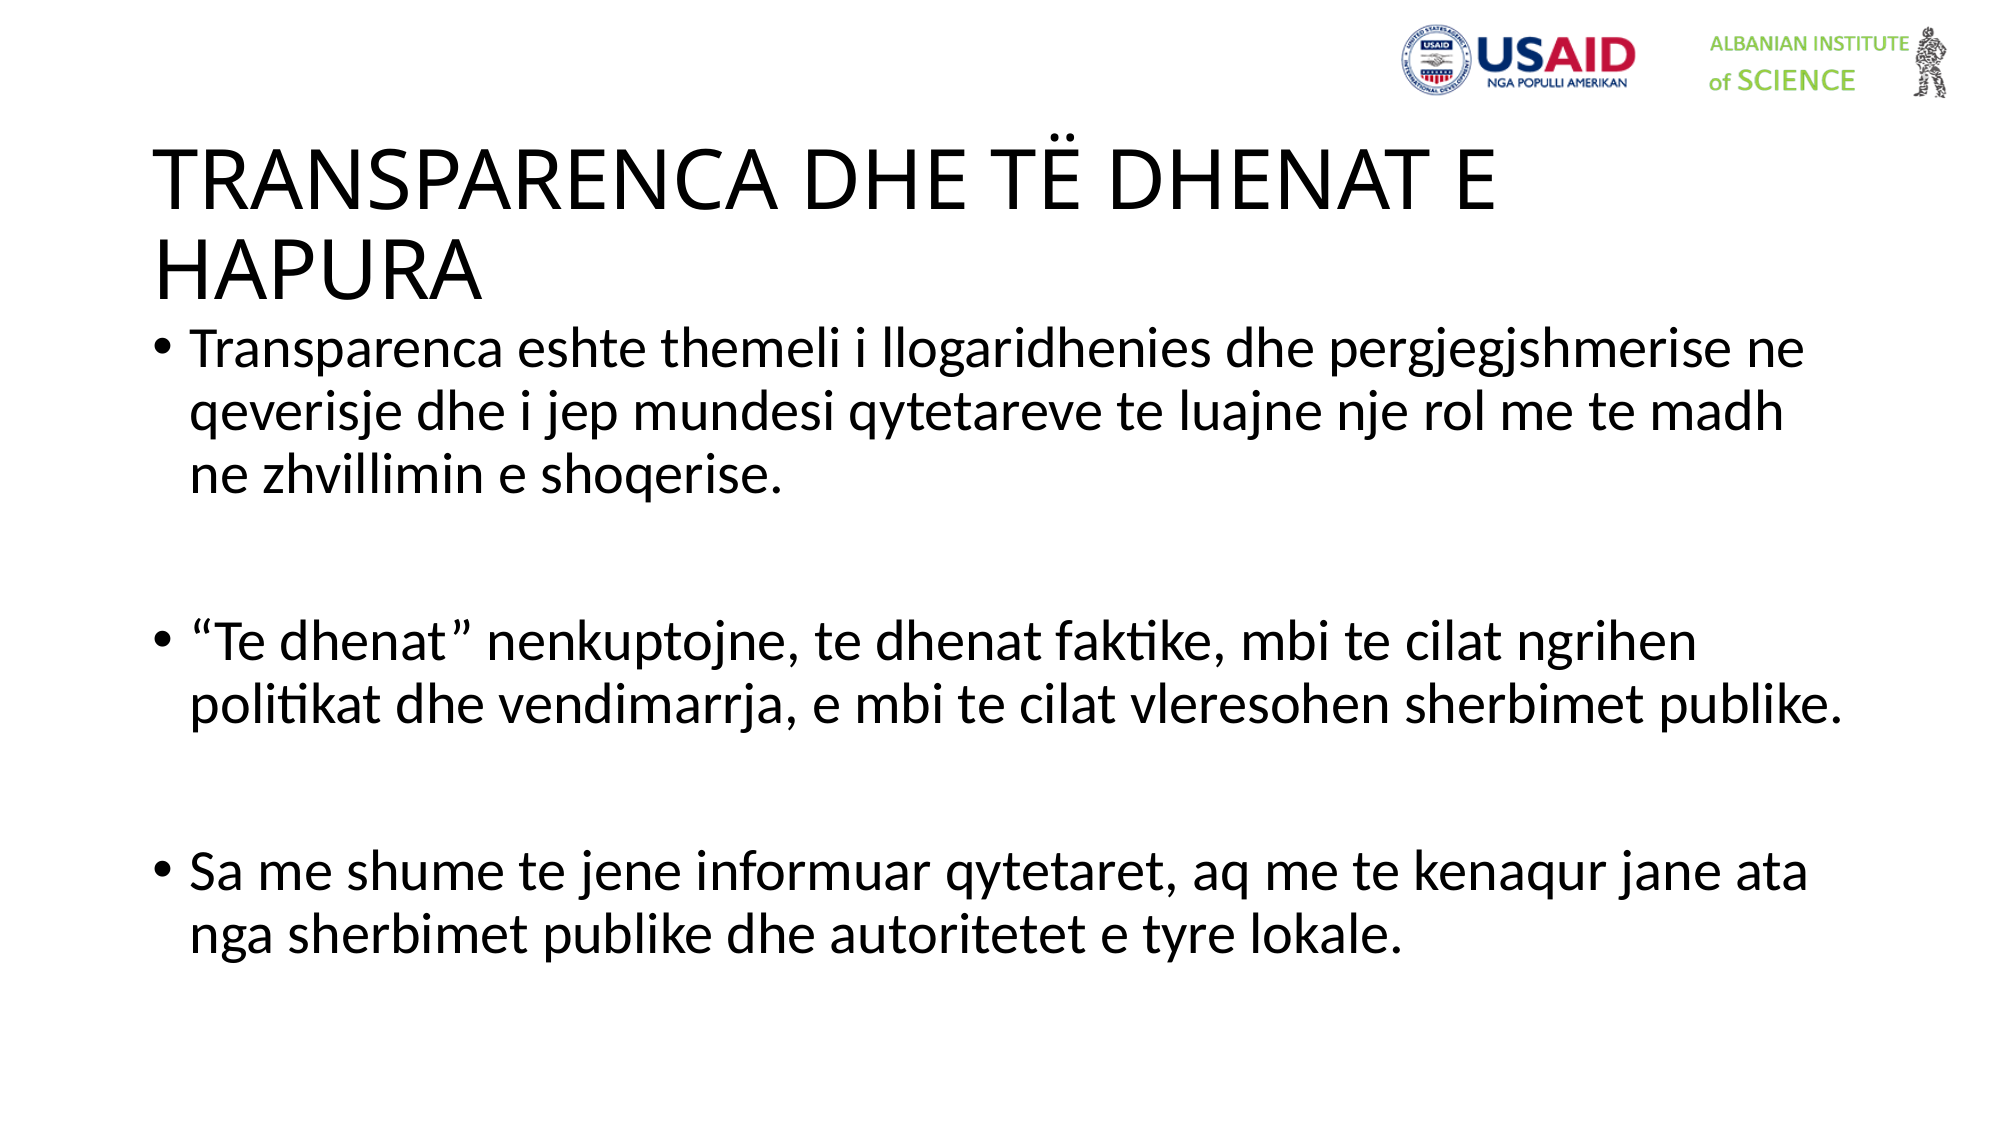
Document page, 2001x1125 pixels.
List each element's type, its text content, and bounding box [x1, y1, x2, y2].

picture [1707, 21, 1949, 103]
picture [1399, 21, 1638, 98]
title Transparenca DHe të Dhenat e Hapura [137, 115, 1863, 309]
list Transparenca eshte themeli i llogaridhenies dhe pergjegjshmerise ne qeverisje dhe i jep mundesi qytetareve te luajne nje rol me te madh ne zhvillimin e shoqerise. “Te dhenat” nenkuptojne, te dhenat faktike, mbi te cilat ngrihen politikat dhe vendimarrja, e mbi te cilat vleresohen sherbimet publike. Sa me shume te jene informuar qytetaret, aq me te kenaqur jane ata nga sherbimet publike dhe autoritetet e tyre lokale. [137, 309, 1863, 1108]
